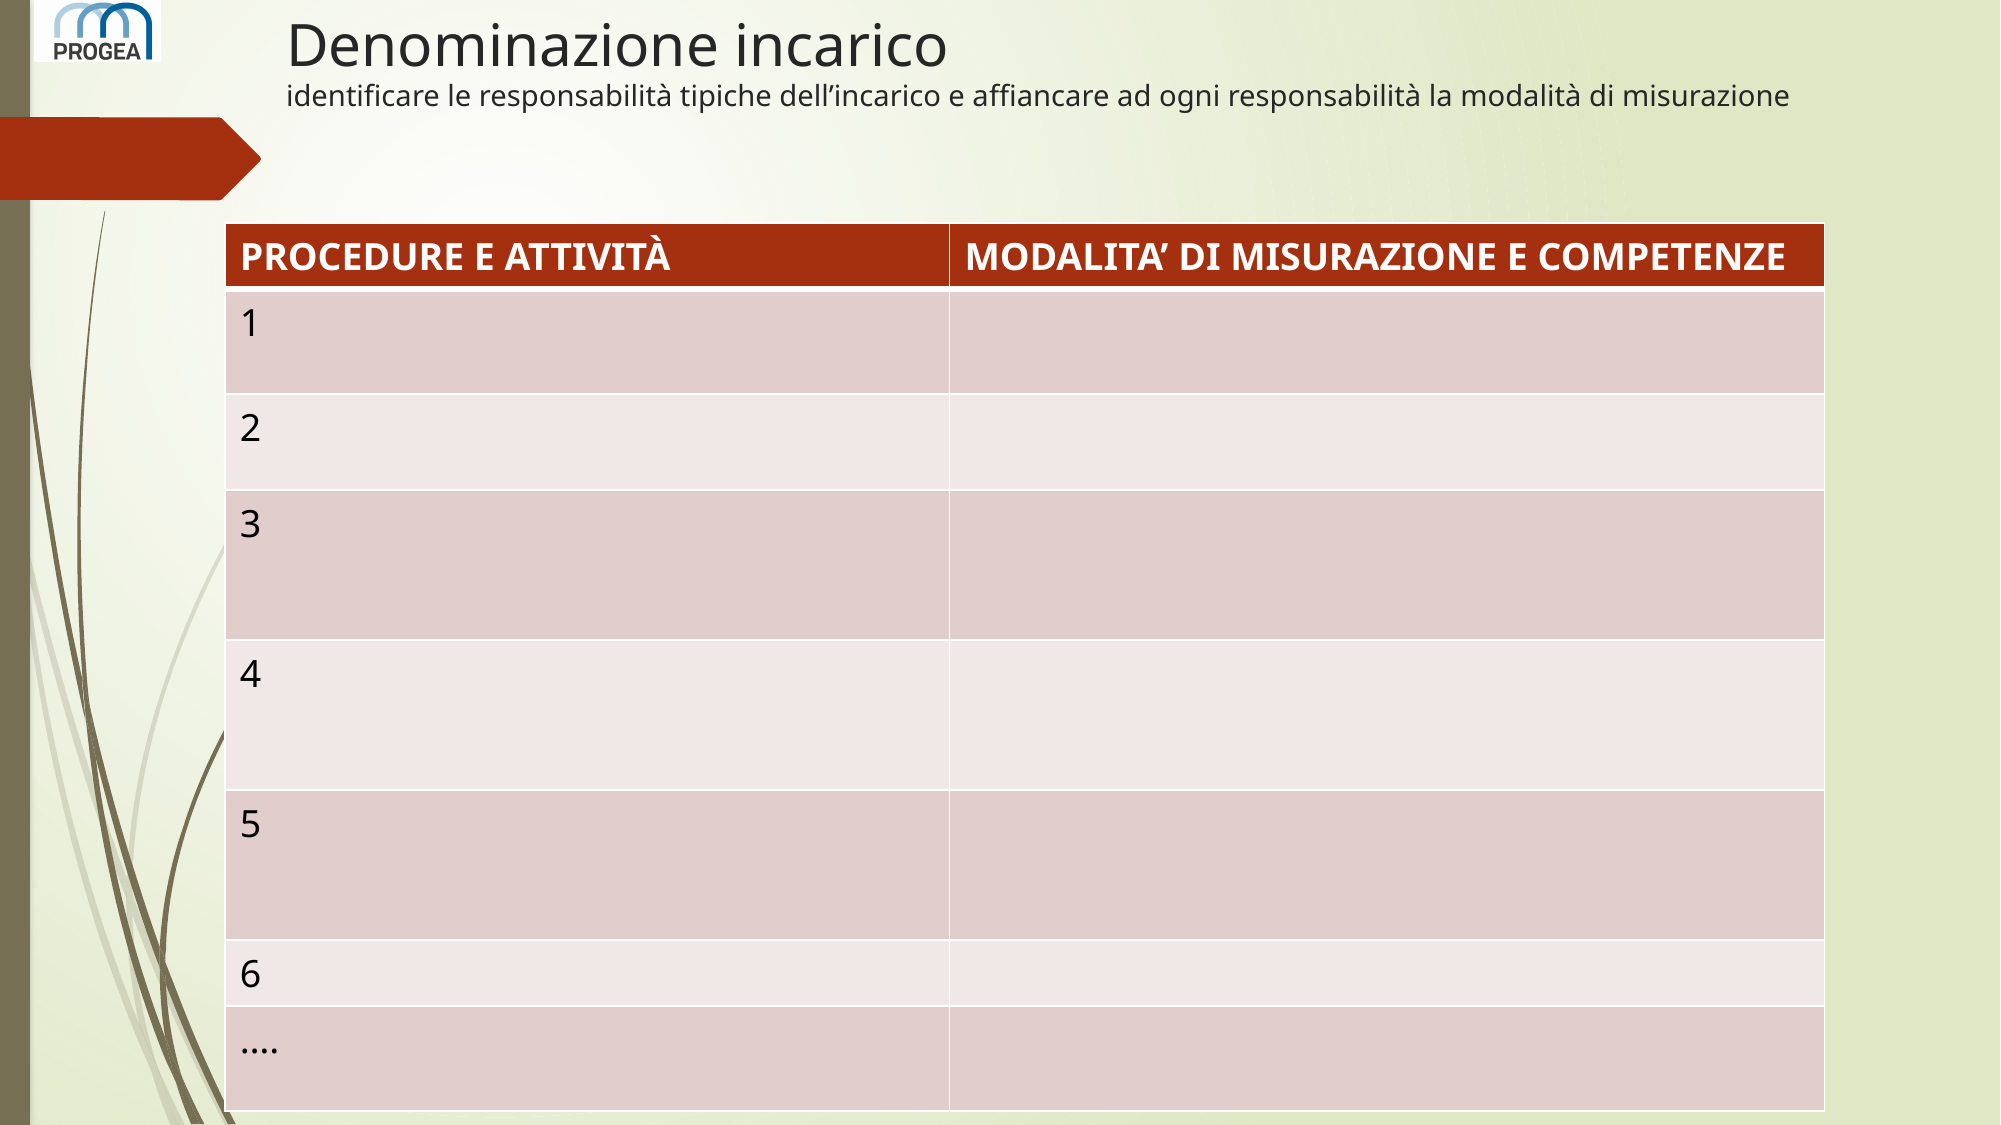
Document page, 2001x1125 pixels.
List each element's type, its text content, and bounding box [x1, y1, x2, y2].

table_header PROCEDURE E ATTIVITÀ [226, 224, 949, 286]
table_cell [950, 491, 1824, 639]
table_cell 4 [226, 641, 949, 789]
table_cell [950, 941, 1824, 1005]
table_cell [950, 791, 1824, 939]
table_cell 1 [226, 292, 949, 393]
title Denominazione incarico identificare le responsabilità tipiche dell’incarico e affiancare ad ogni responsabilità la modalità di misurazione [271, 0, 1809, 132]
table_cell 2 [226, 395, 949, 489]
table_cell [950, 395, 1824, 489]
table_cell [950, 641, 1824, 789]
table_cell [950, 1007, 1824, 1110]
table_cell [950, 292, 1824, 393]
table_cell 6 [226, 941, 949, 1005]
table_cell 5 [226, 791, 949, 939]
table_header MODALITA’ DI MISURAZIONE E COMPETENZE [950, 224, 1824, 286]
table_cell …. [226, 1007, 949, 1110]
picture [34, 0, 161, 62]
table_cell 3 [226, 491, 949, 639]
